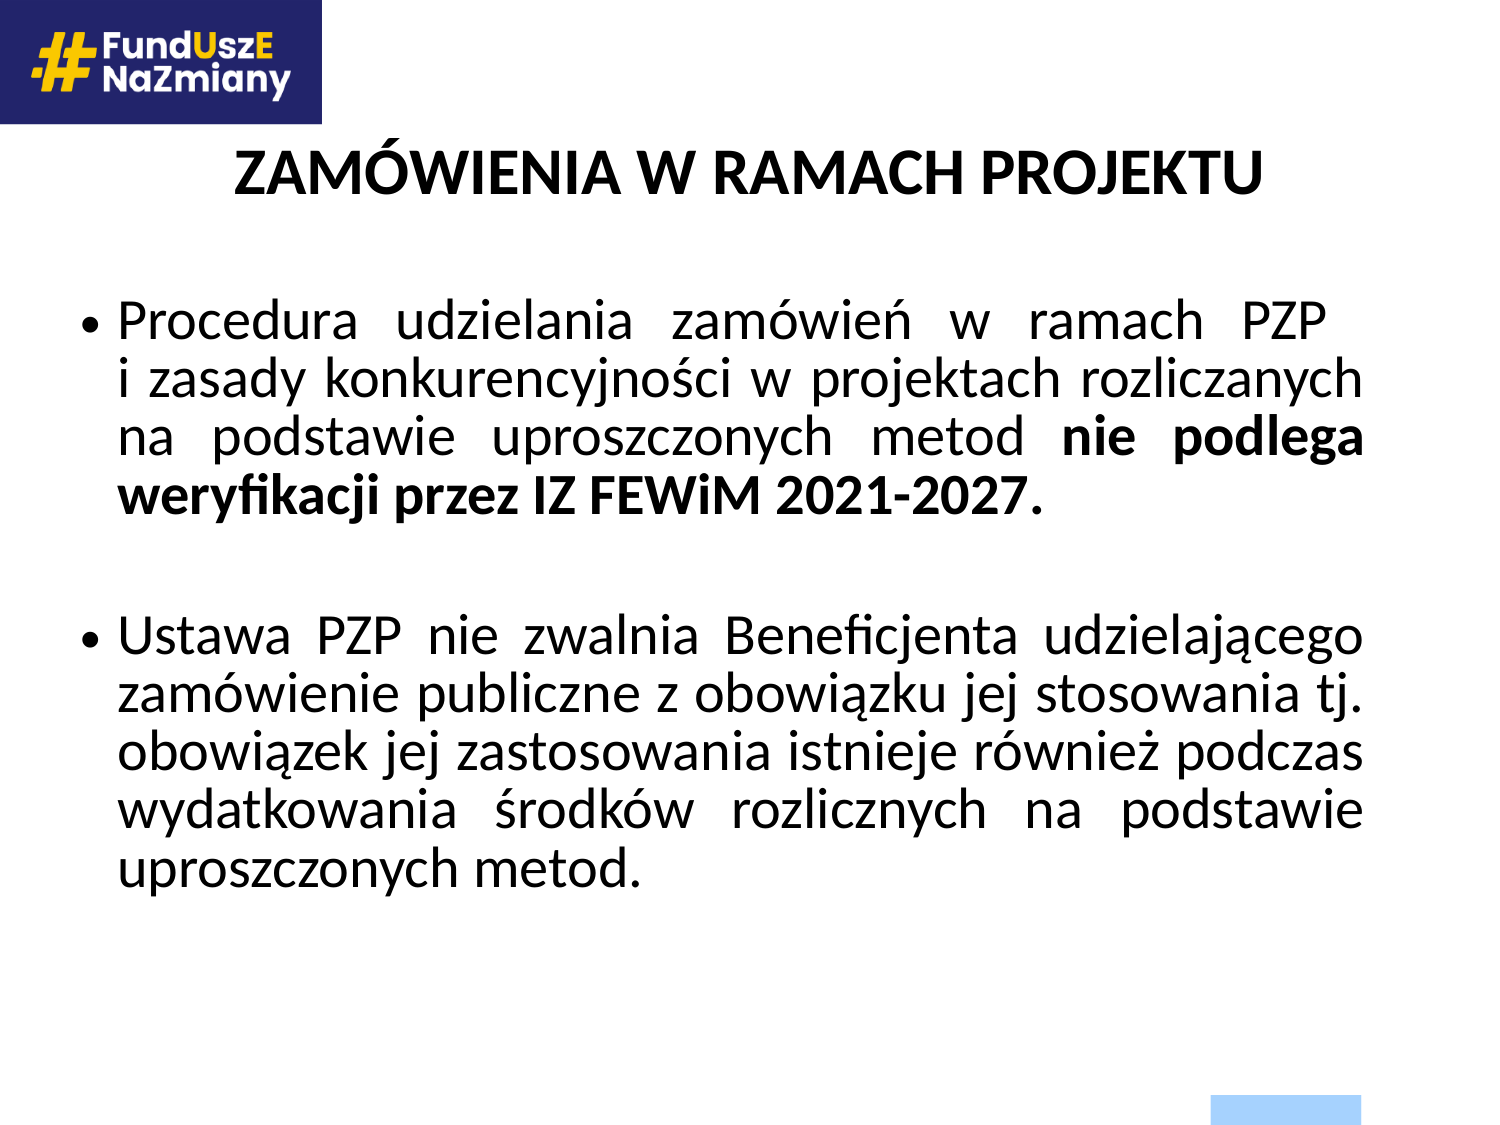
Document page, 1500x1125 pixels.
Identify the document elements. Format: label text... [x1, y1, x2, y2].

title ZAMÓWIENIA W RAMACH PROJEKTU [103, 107, 1397, 246]
list Procedura udzielania zamówień w ramach PZP i zasady konkurencyjności w projektach rozliczanych na podstawie uproszczonych metod nie podlega weryfikacji przez IZ FEWiM 2021-2027. Ustawa PZP nie zwalnia Beneficjenta udzielającego zamówienie publiczne z obowiązku jej stosowania tj. obowiązek jej zastosowania istnieje również podczas wydatkowania środków rozlicznych na podstawie uproszczonych metod. [65, 234, 1380, 1005]
picture [0, 0, 1500, 1125]
